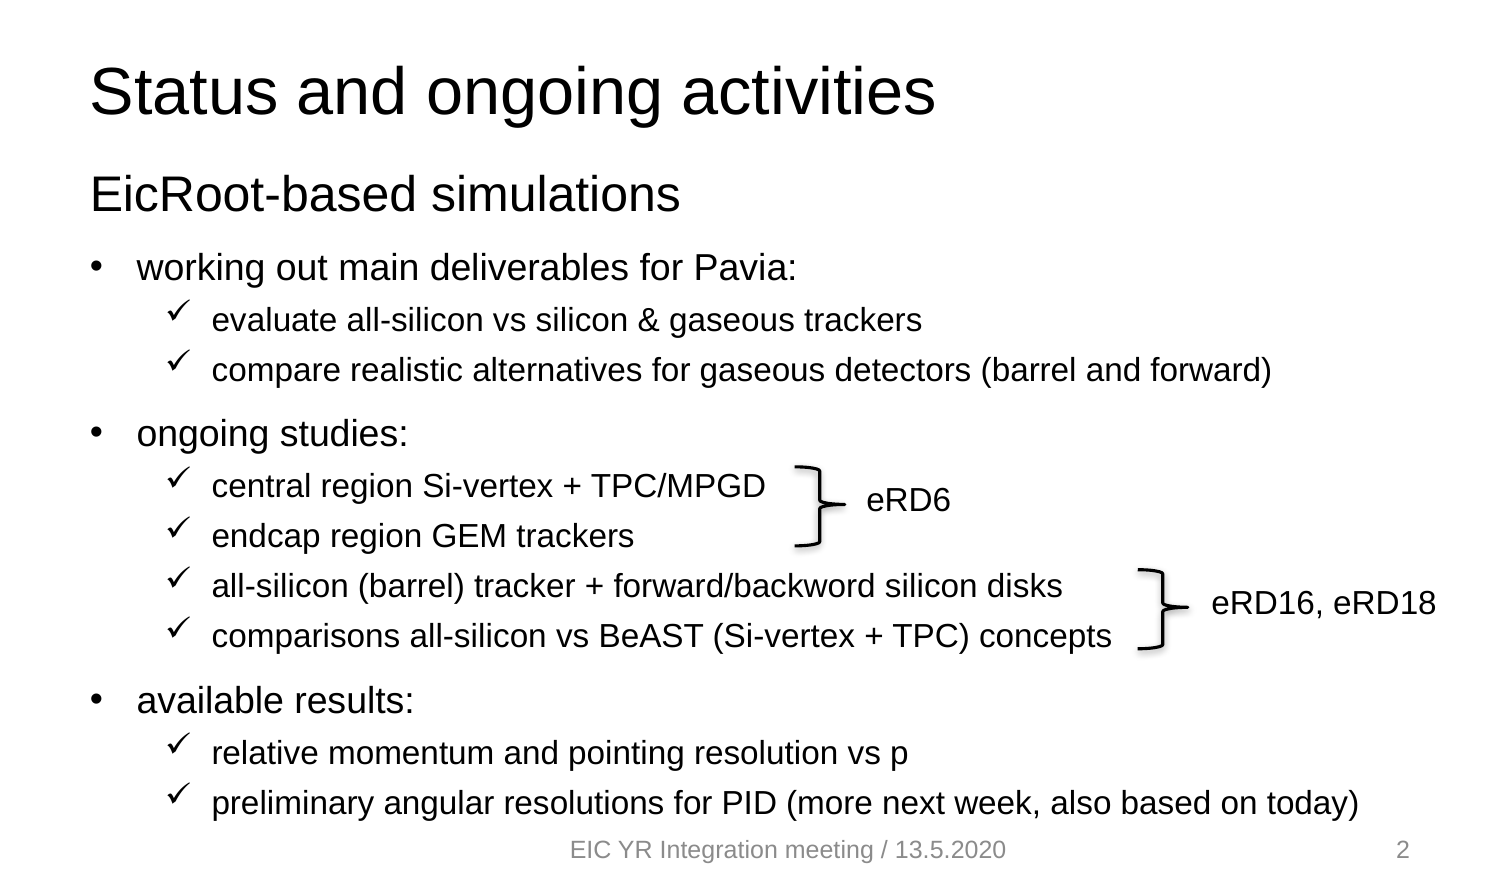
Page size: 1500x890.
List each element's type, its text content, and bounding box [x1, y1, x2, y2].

slide_number 2 [1151, 829, 1425, 872]
text_box eRD16, eRD18 [1196, 574, 1452, 629]
footer EIC YR Integration meeting / 13.5.2020 [444, 829, 1133, 872]
text_box Status and ongoing activities [74, 40, 1425, 135]
text_box eRD6 [851, 470, 967, 526]
text_box [794, 464, 847, 549]
text_box EicRoot-based simulations working out main deliverables for Pavia: evaluate all-silicon vs silicon & gaseous trackers compare realistic alternatives for gaseous detectors (barrel and forward) ongoing studies: central region Si-vertex + TPC/MPGD endcap region GEM trackers all-silicon (barrel) tracker + forward/backword silicon disks comparisons all-silicon vs BeAST (Si-vertex + TPC) concepts available results: relative momentum and pointing resolution vs p preliminary angular resolutions for PID (more next week, also based on today) [75, 153, 1452, 829]
text_box [1137, 567, 1190, 651]
